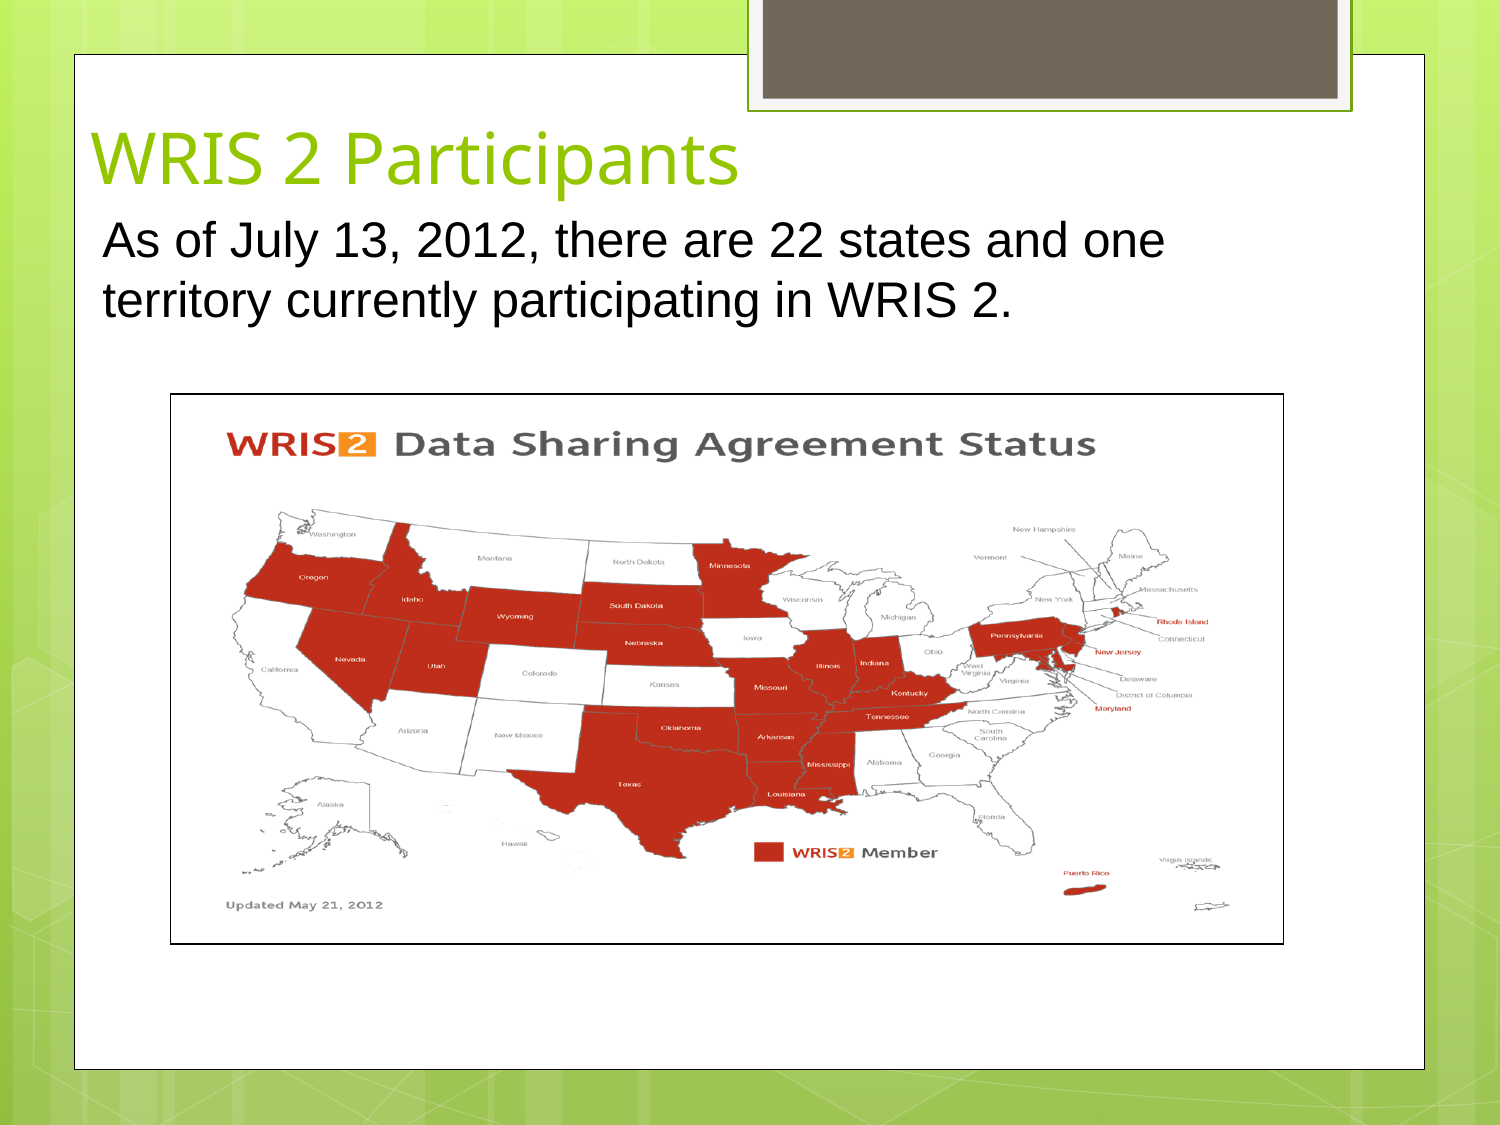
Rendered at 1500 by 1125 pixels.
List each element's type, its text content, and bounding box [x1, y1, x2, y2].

text_box As of July 13, 2012, there are 22 states and one territory currently participating in WRIS 2. [87, 199, 1338, 335]
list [170, 394, 1284, 944]
title WRIS 2 Participants [74, 87, 792, 207]
